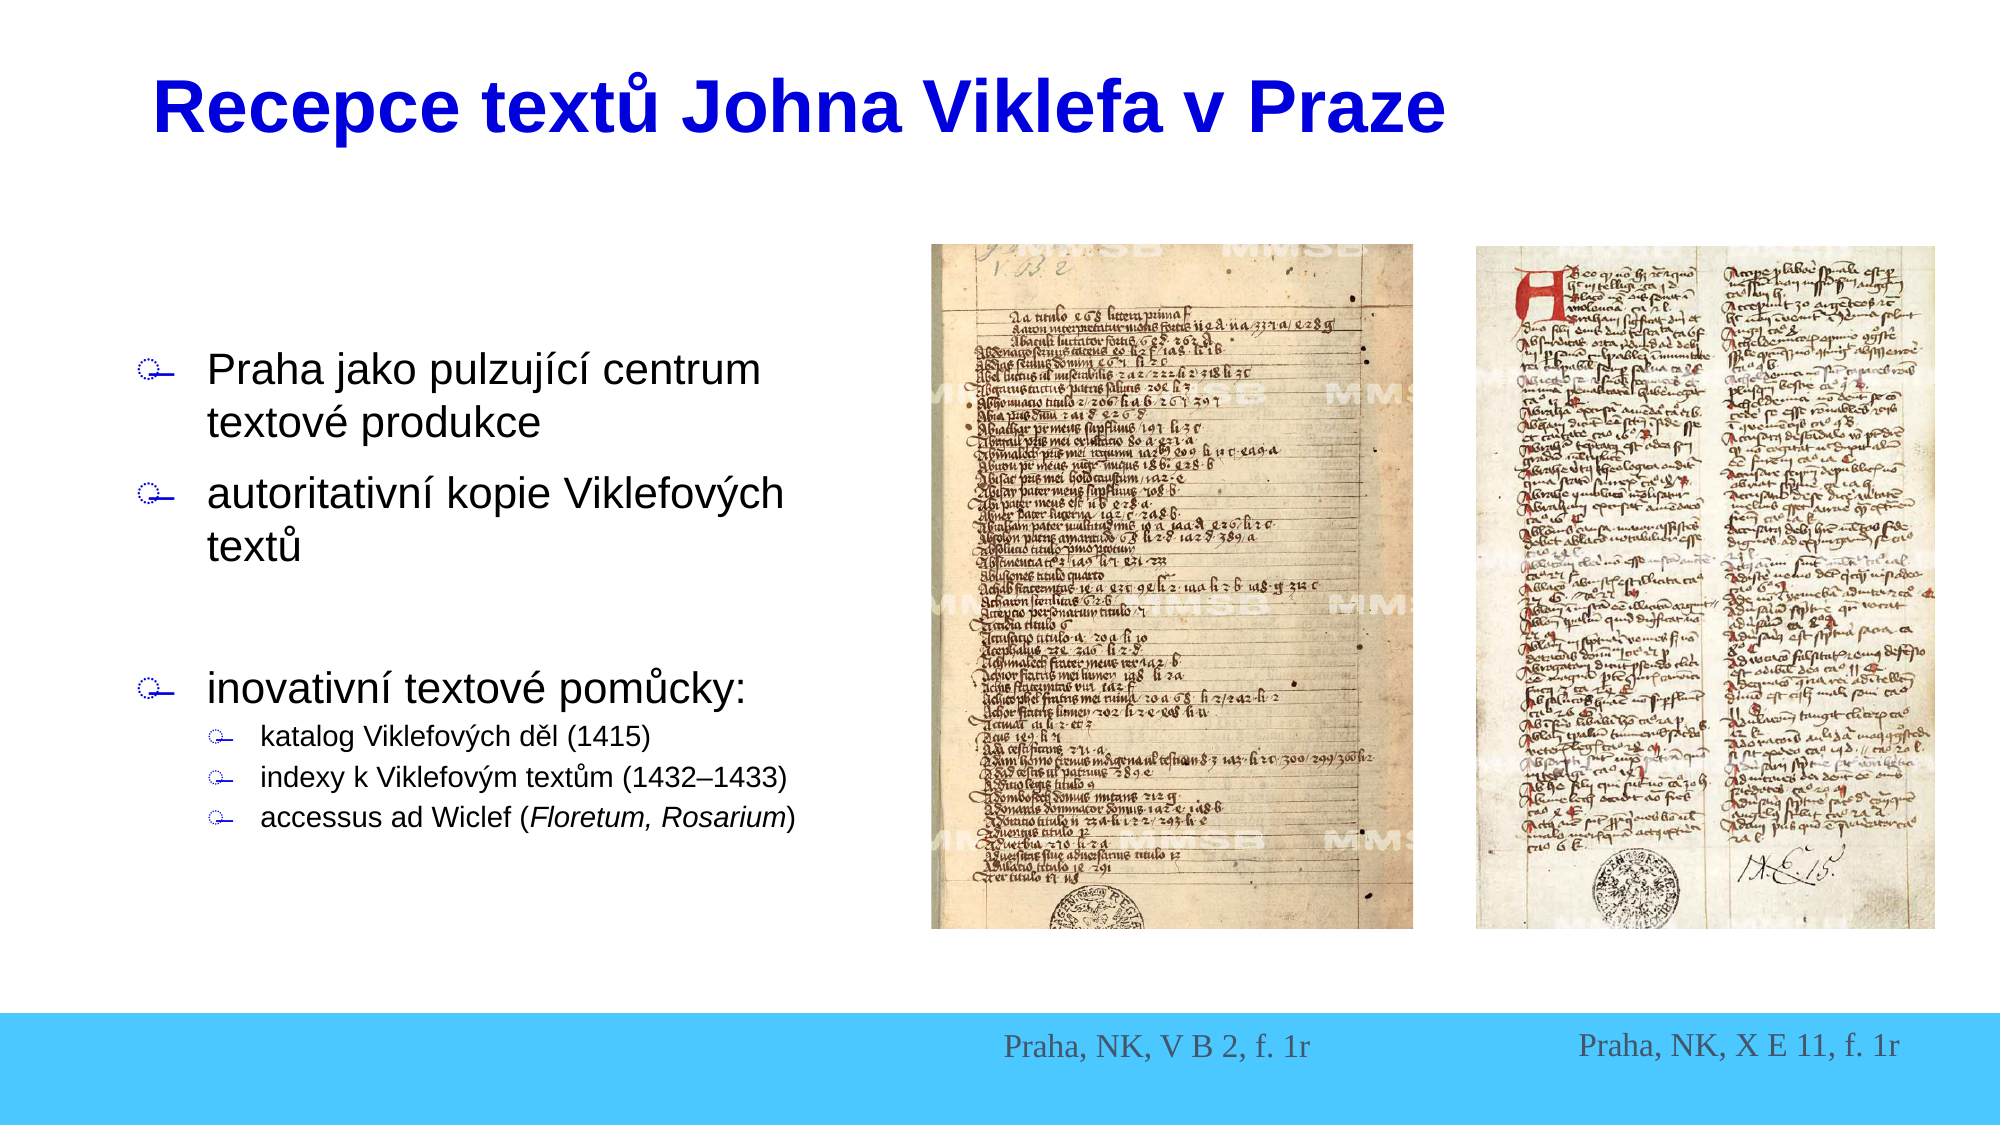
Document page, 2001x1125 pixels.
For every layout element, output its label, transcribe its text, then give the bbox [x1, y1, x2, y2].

text_box Praha, NK, X E 11, f. 1r [1511, 1023, 1967, 1063]
picture [931, 244, 1414, 929]
title Recepce textů Johna Viklefa v Praze [137, 59, 1863, 176]
footer Praha, NK, V B 2, f. 1r [900, 1023, 1414, 1066]
list Praha jako pulzující centrum textové produkce autoritativní kopie Viklefových textů inovativní textové pomůcky: katalog Viklefových děl (1415) indexy k Viklefovým textům (1432–1433) accessus ad Wiclef (Floretum, Rosarium) [120, 333, 868, 842]
picture [1476, 246, 1935, 929]
